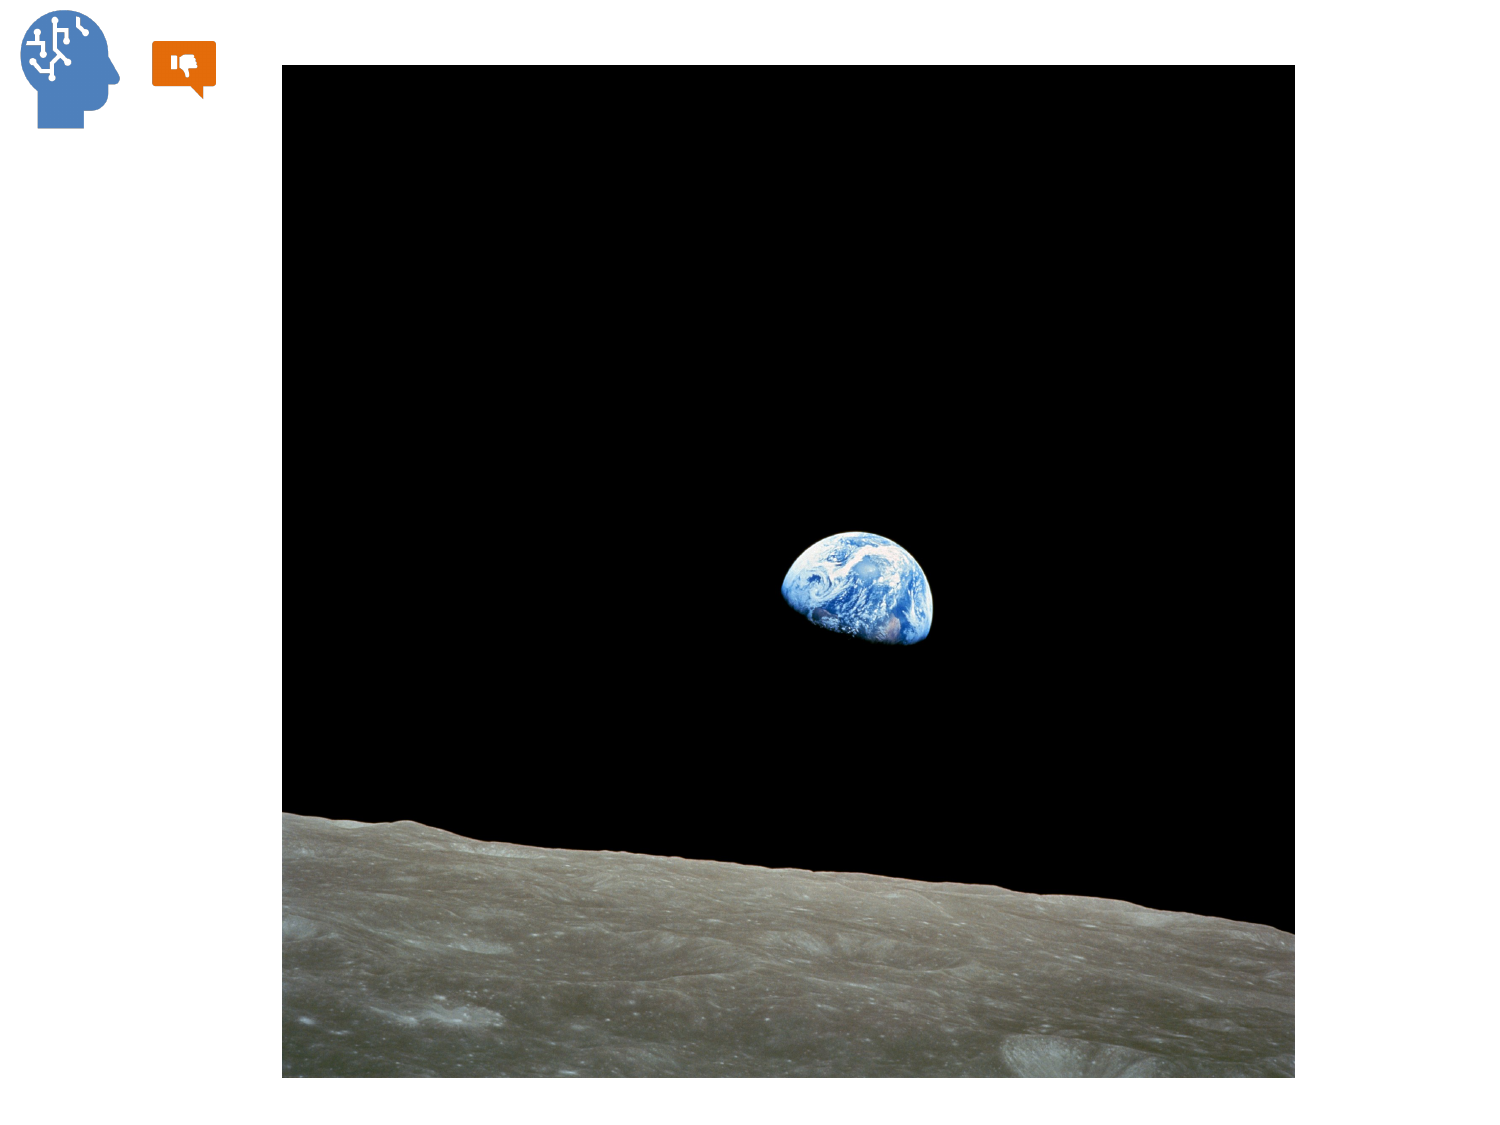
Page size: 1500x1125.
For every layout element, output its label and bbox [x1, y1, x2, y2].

text_box [0, 0, 134, 140]
picture [282, 65, 1295, 1078]
picture [139, 24, 229, 115]
